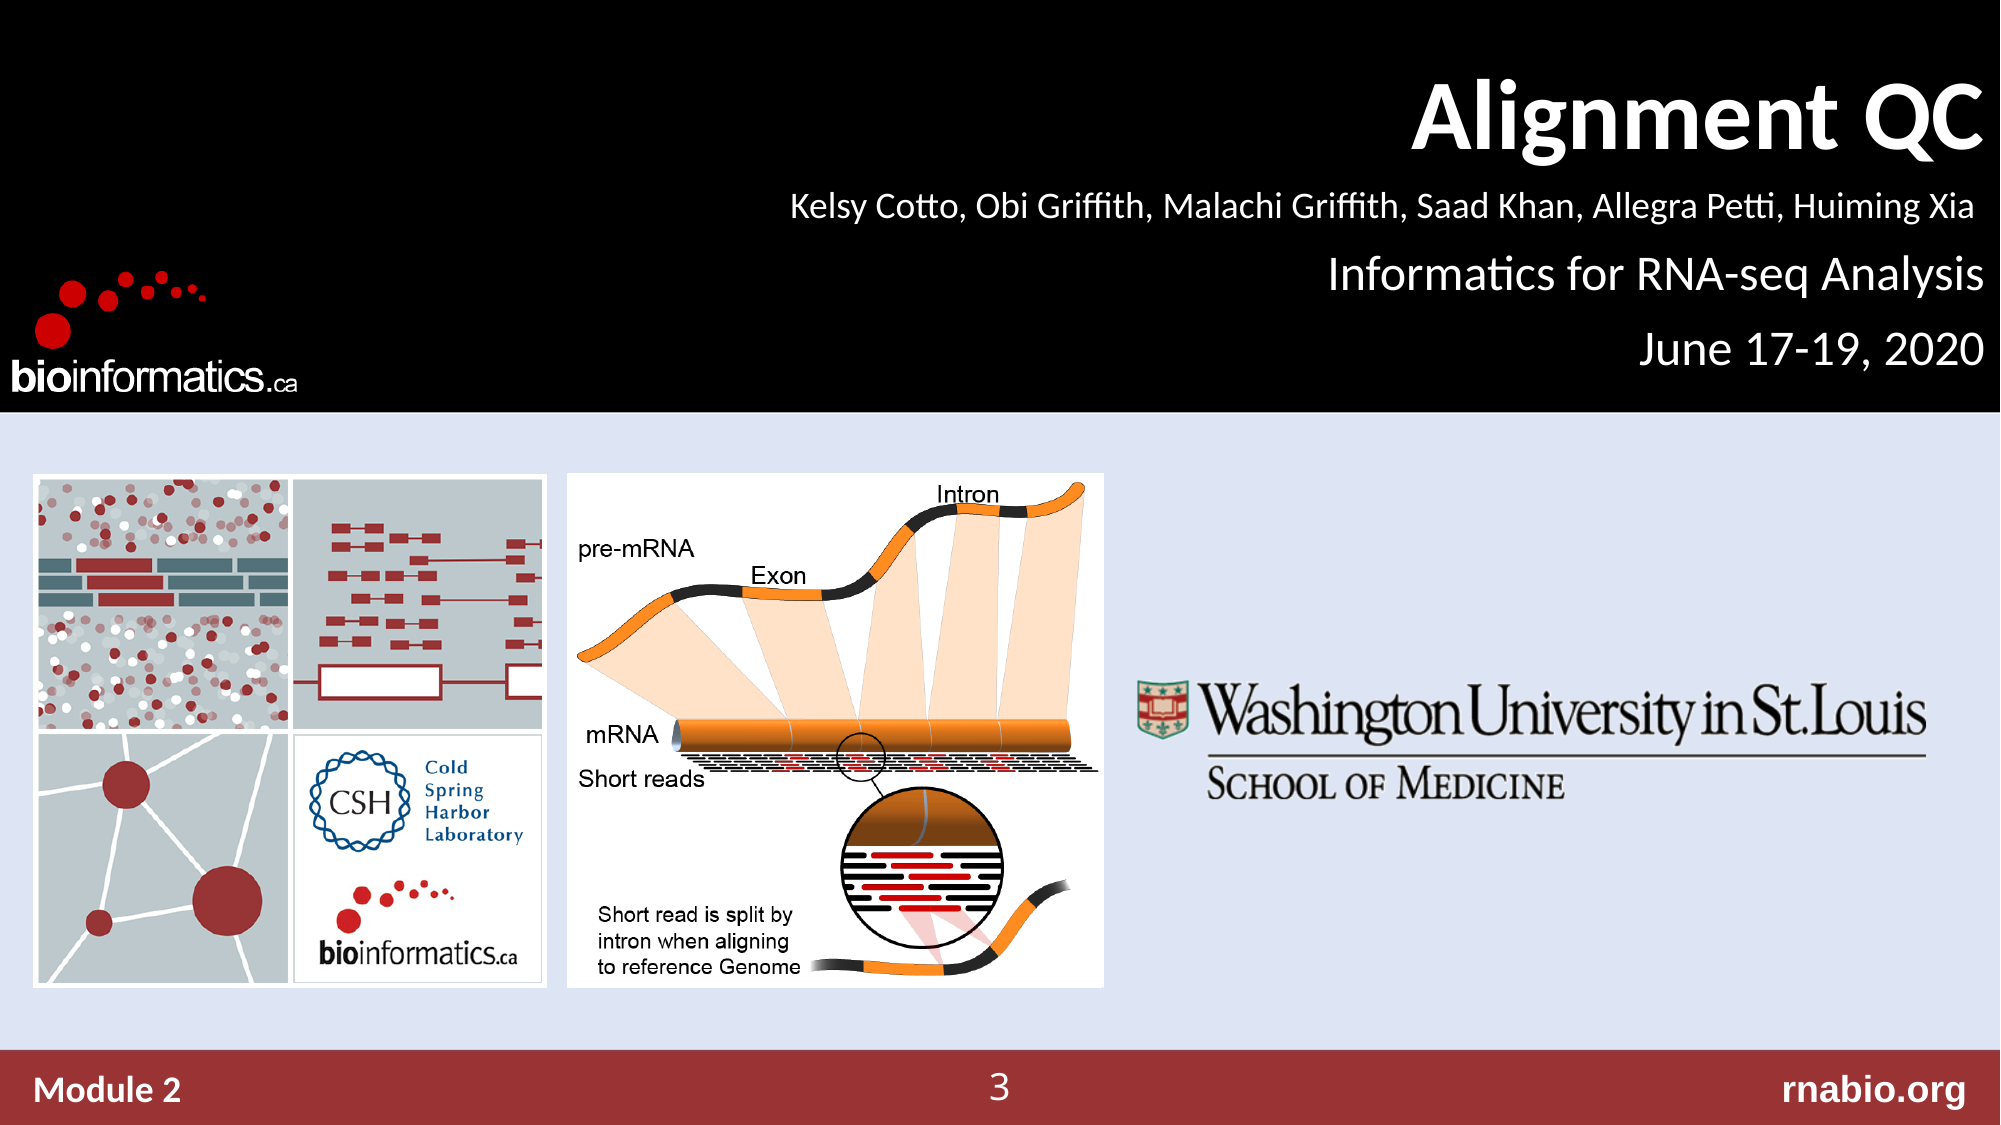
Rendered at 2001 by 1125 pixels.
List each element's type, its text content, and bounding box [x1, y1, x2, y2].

subtitle Kelsy Cotto, Obi Griffith, Malachi Griffith, Saad Khan, Allegra Petti, Huiming Xia Informatics for RNA-seq Analysis June 17-19, 2020 [500, 178, 2000, 413]
picture [1136, 612, 2000, 880]
title Alignment QC [500, 0, 2000, 178]
picture [33, 474, 547, 988]
picture [12, 271, 297, 392]
picture [567, 473, 1104, 988]
text_box [0, 413, 2000, 1052]
